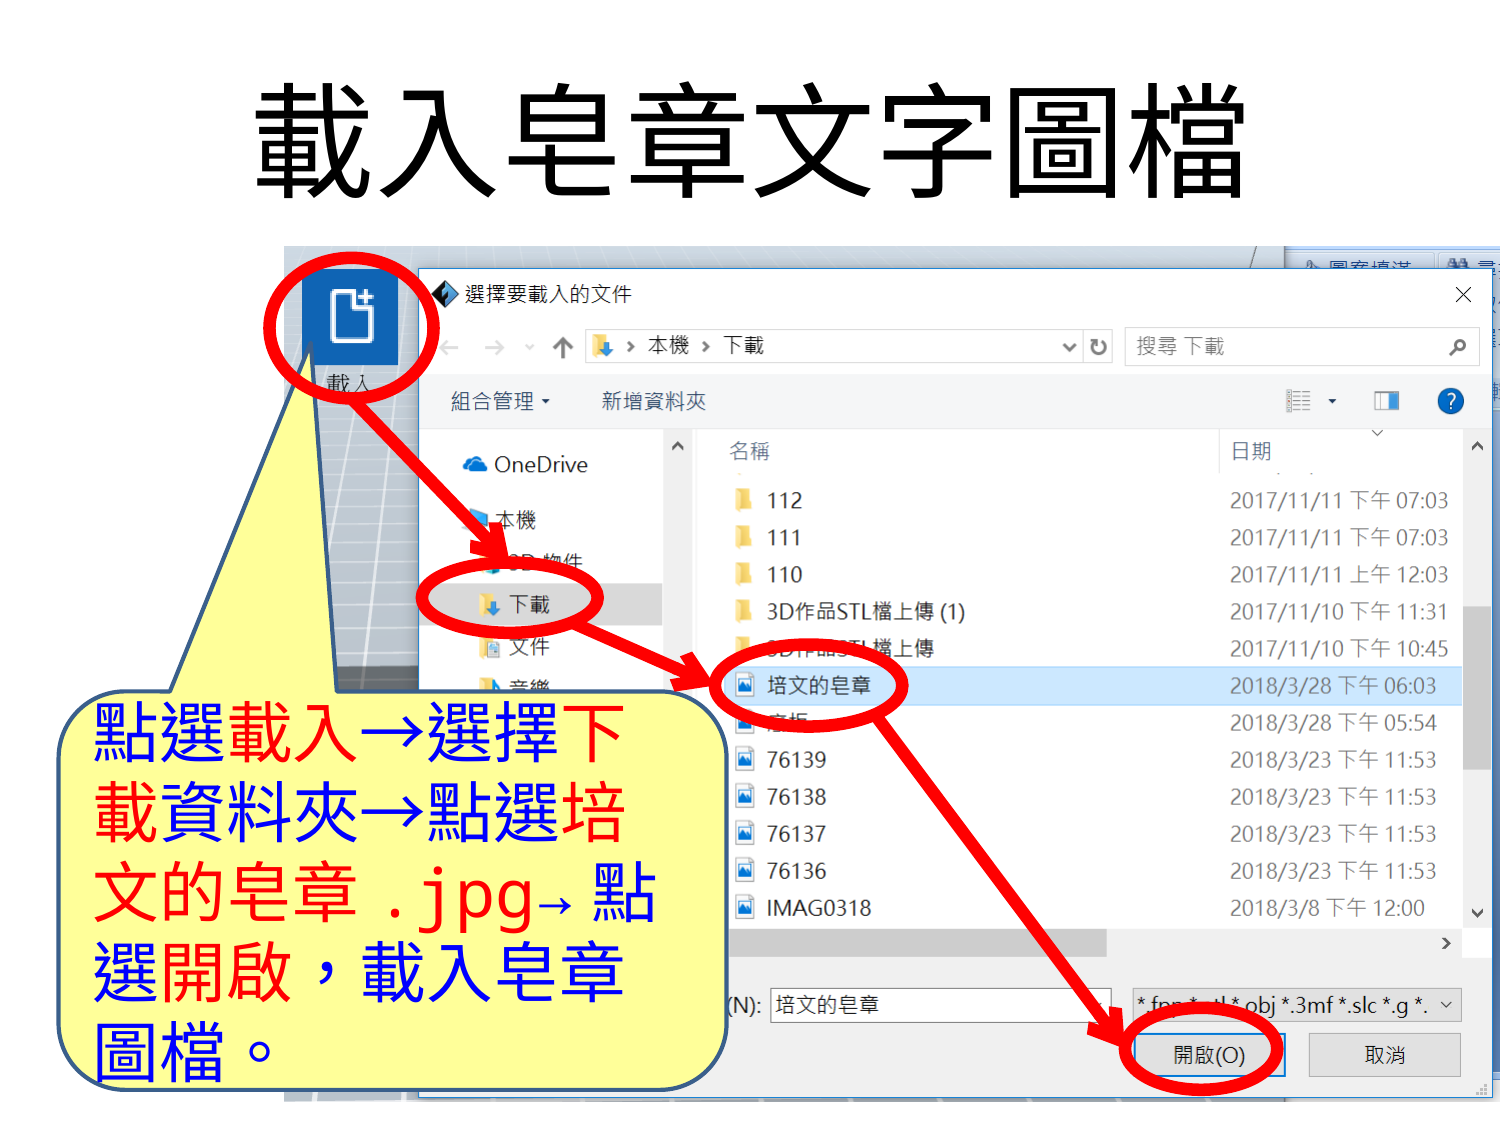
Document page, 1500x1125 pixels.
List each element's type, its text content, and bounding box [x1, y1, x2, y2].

text_box [267, 291, 279, 365]
text_box 點選載入→選擇下載資料夾→點選培文的皂章.jpg→點選開啟，載入皂章圖檔。 [56, 415, 279, 1092]
picture [284, 245, 1500, 1102]
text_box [832, 756, 1168, 1007]
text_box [611, 582, 676, 726]
title 載入皂章文字圖檔 [75, 45, 1425, 233]
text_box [348, 401, 513, 560]
